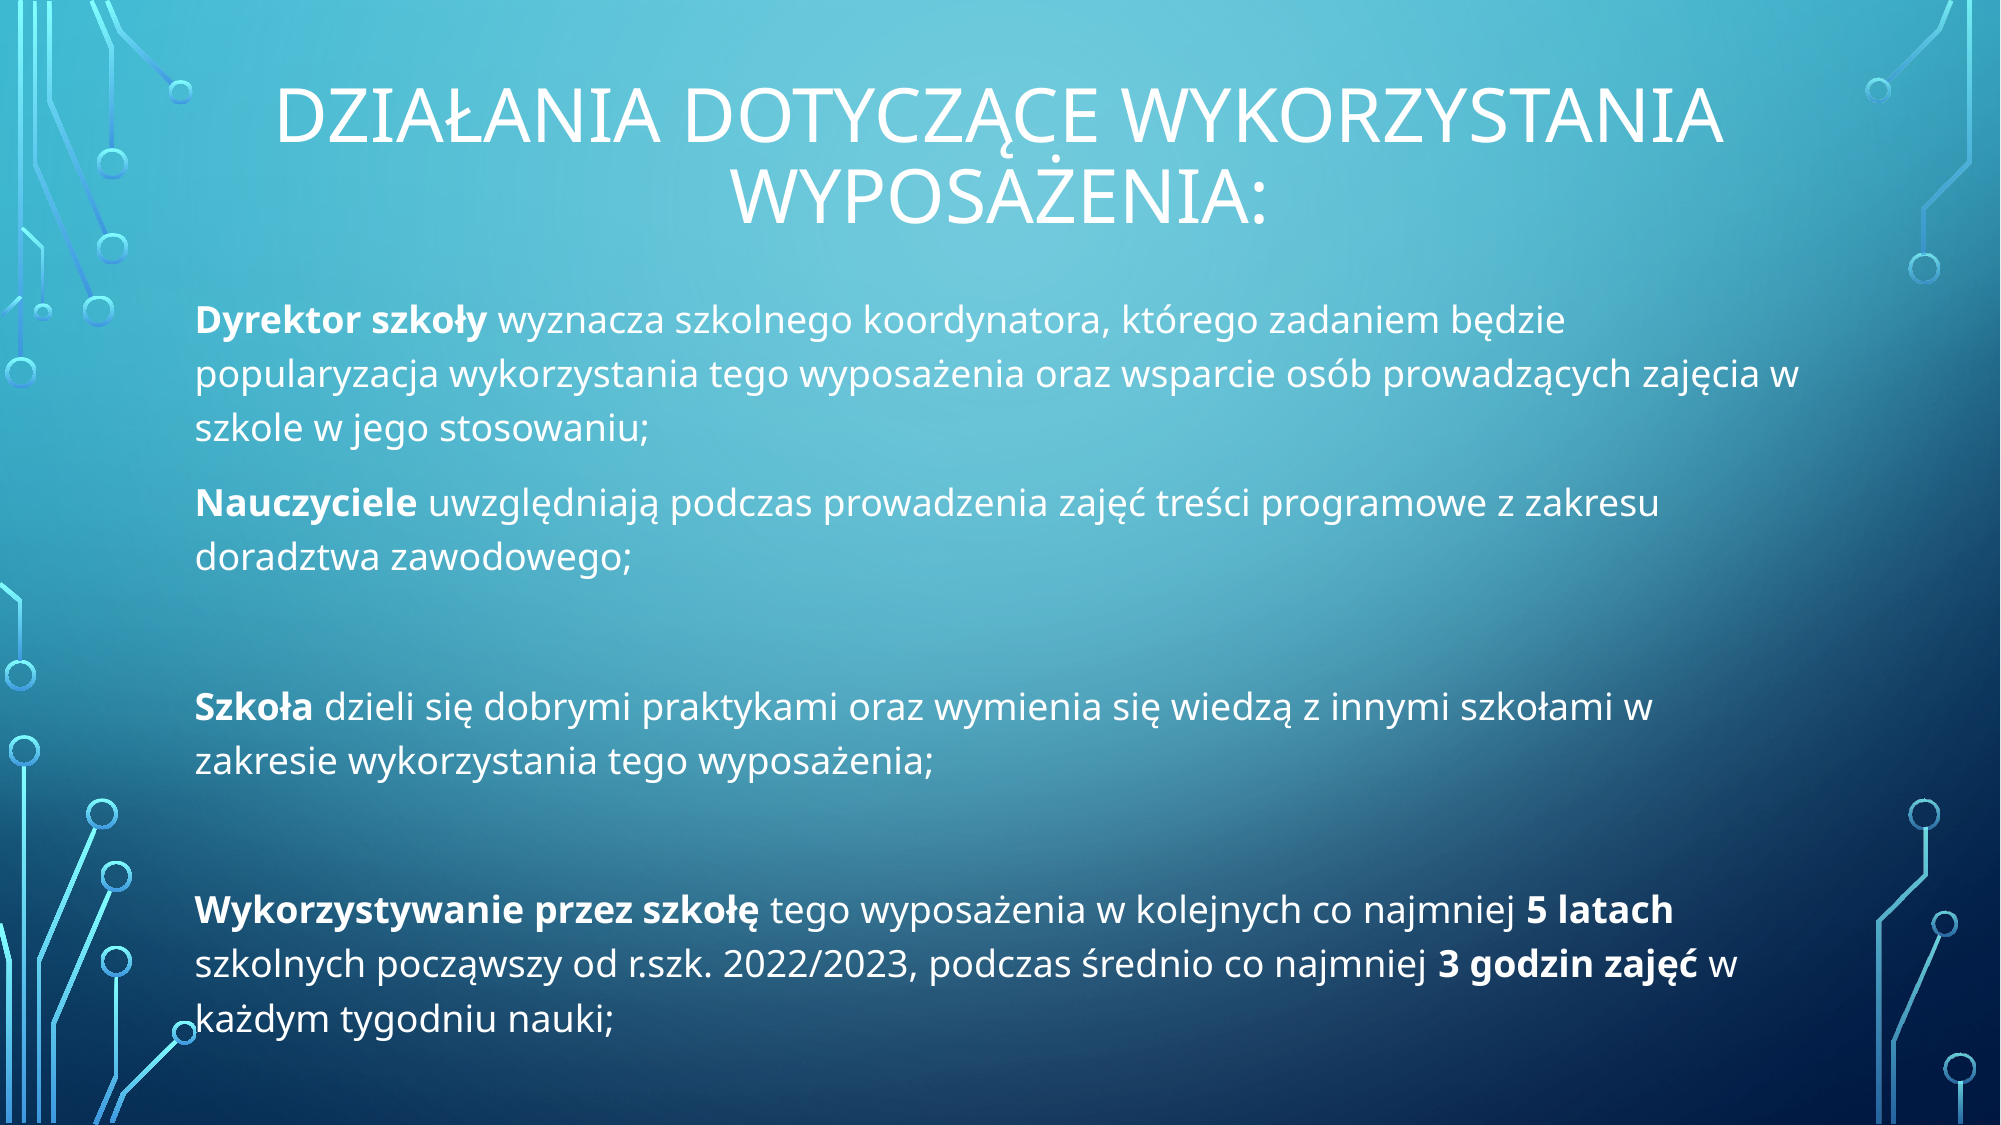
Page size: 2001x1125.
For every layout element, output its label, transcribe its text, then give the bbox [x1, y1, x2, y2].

list Dyrektor szkoły wyznacza szkolnego koordynatora, którego zadaniem będzie popularyzacja wykorzystania tego wyposażenia oraz wsparcie osób prowadzących zajęcia w szkole w jego stosowaniu; Nauczyciele uwzględniają podczas prowadzenia zajęć treści programowe z zakresu doradztwa zawodowego; Szkoła dzieli się dobrymi praktykami oraz wymienia się wiedzą z innymi szkołami w zakresie wykorzystania tego wyposażenia; Wykorzystywanie przez szkołę tego wyposażenia w kolejnych co najmniej 5 latach szkolnych począwszy od r.szk. 2022/2023, podczas średnio co najmniej 3 godzin zajęć w każdym tygodniu nauki; [179, 280, 1820, 969]
title Działania dotyczące wykorzystania wyposażenia: [187, 37, 1813, 280]
